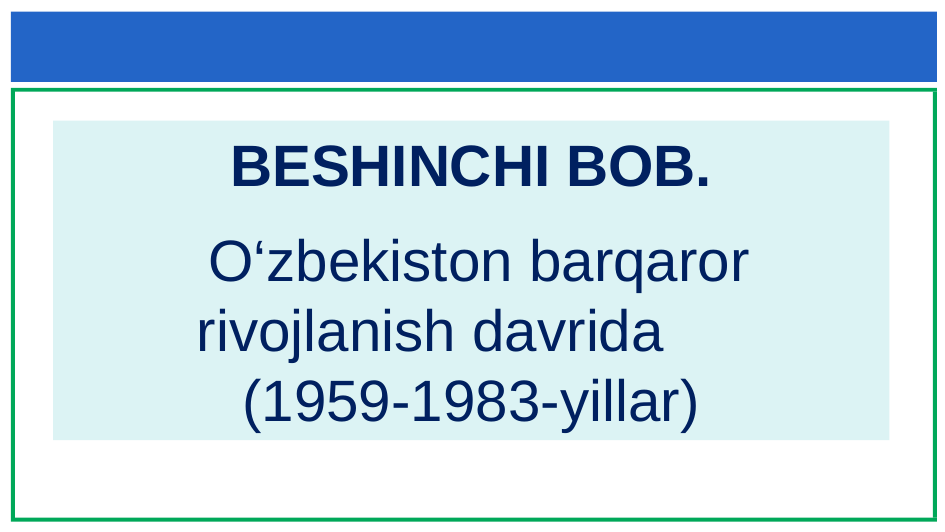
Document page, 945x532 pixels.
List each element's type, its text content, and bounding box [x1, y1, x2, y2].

text_box BESHINCHI BOB. O‘zbekiston barqaror rivojlanish davrida (1959-1983-yillar) [53, 120, 890, 441]
